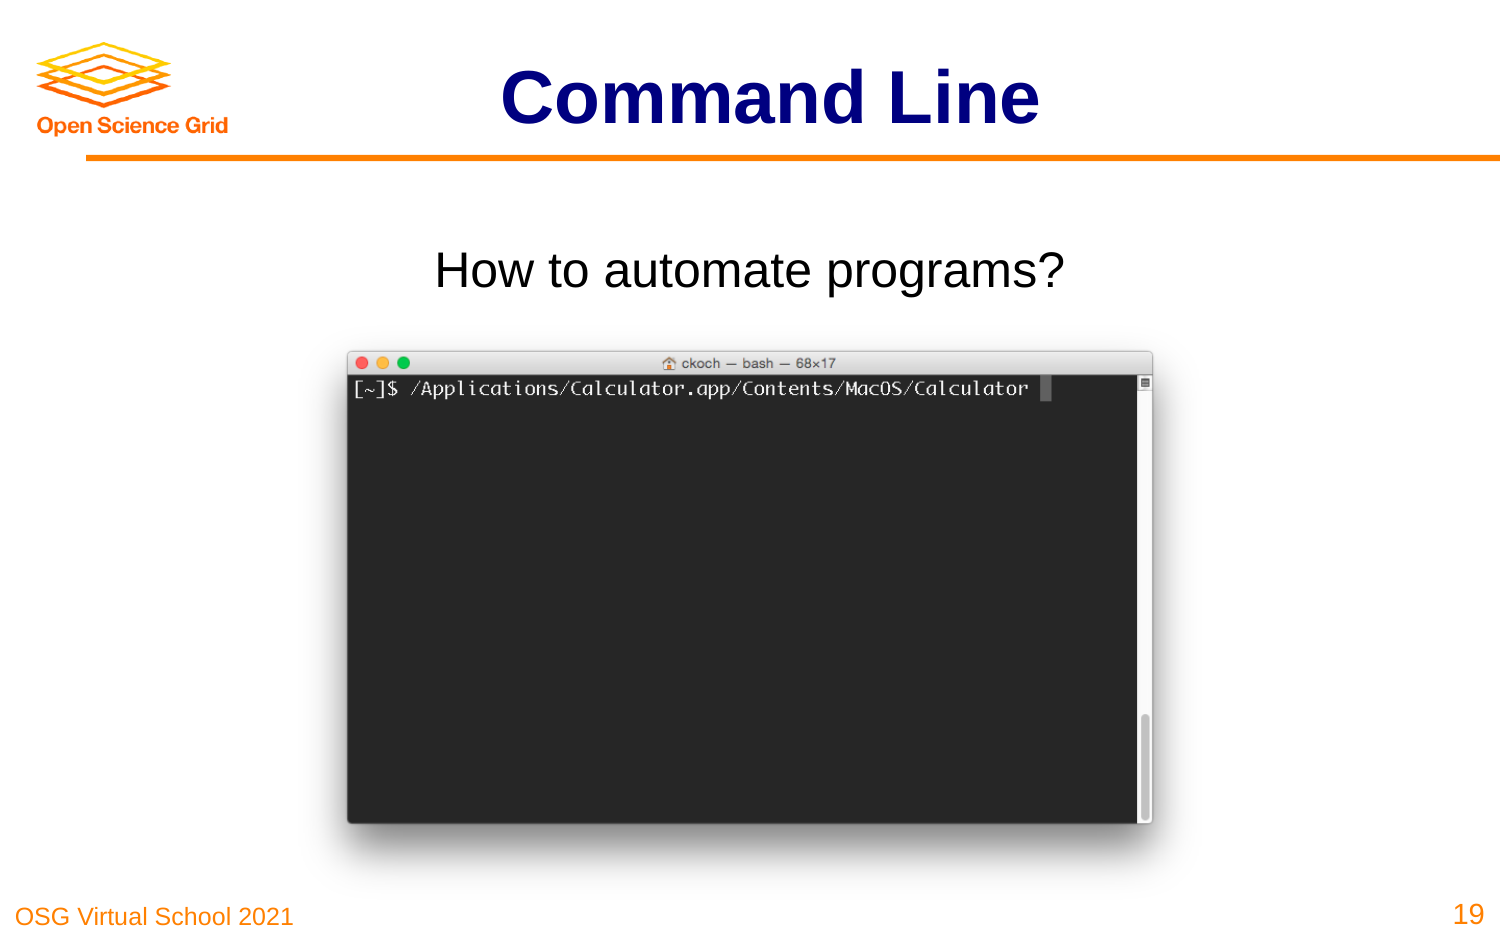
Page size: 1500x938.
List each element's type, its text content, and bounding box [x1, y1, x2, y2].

title Command Line [201, 15, 1342, 172]
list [289, 318, 1211, 907]
text_box How to automate programs? [419, 229, 1081, 305]
picture [17, 23, 201, 151]
slide_number 19 [1430, 874, 1500, 938]
